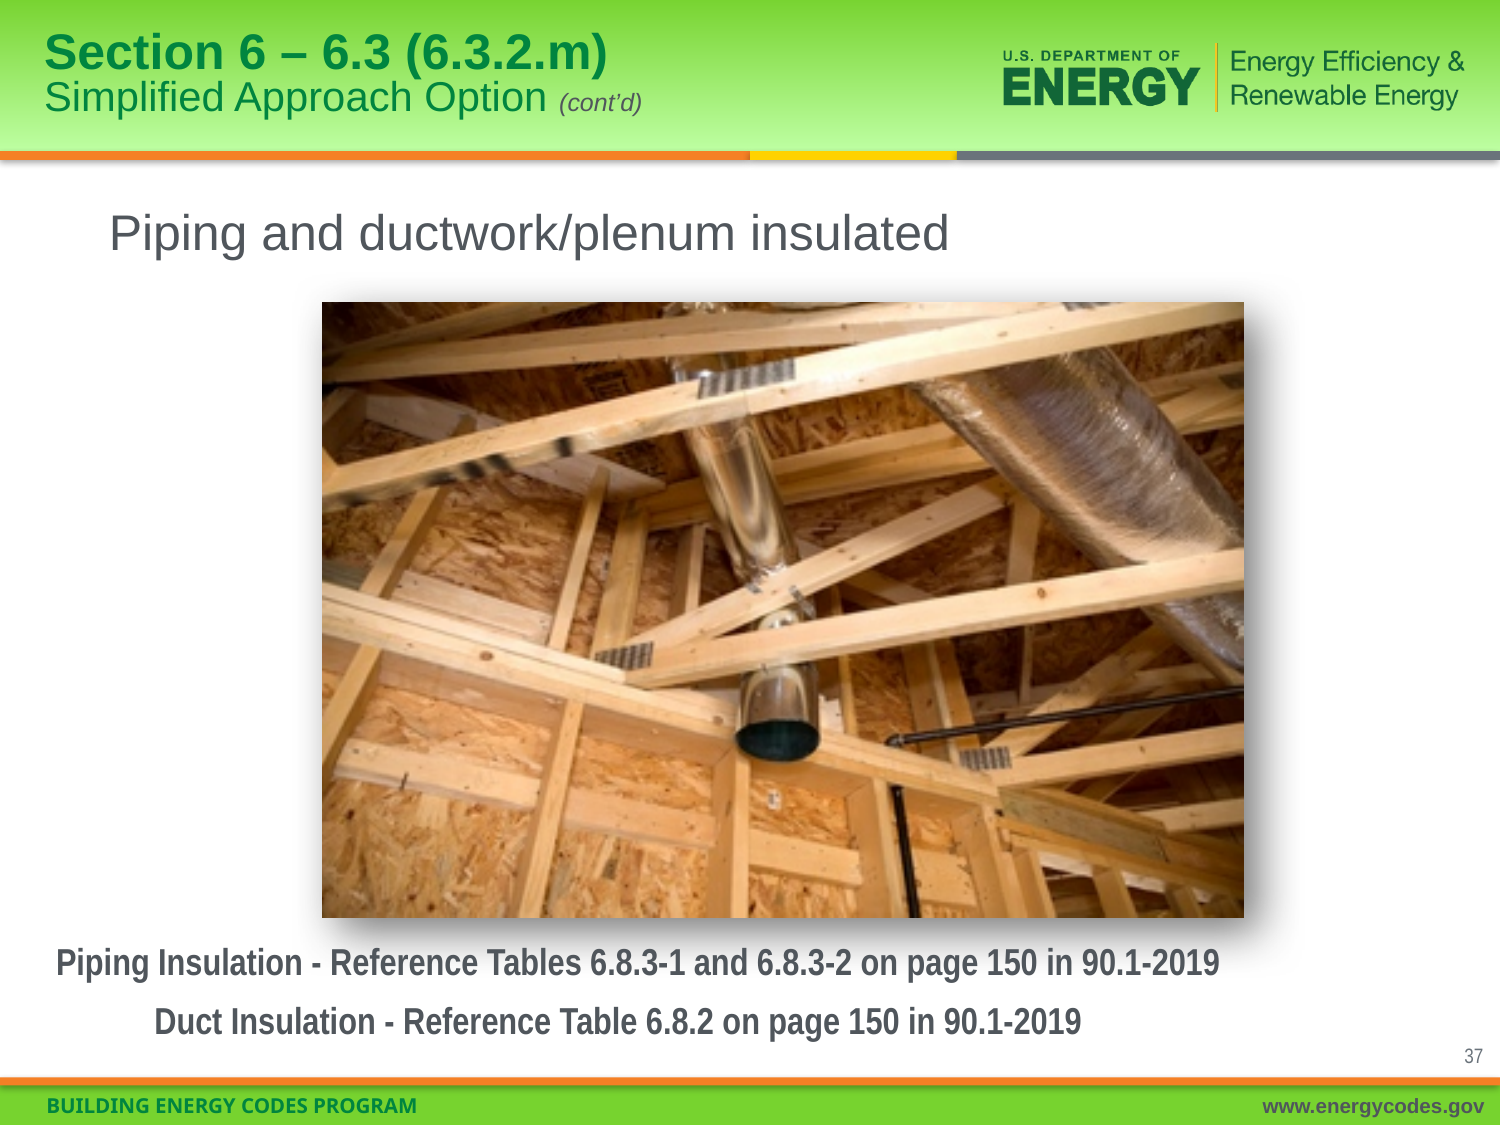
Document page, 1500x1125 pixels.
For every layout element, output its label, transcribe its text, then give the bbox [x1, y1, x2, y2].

title Section 6 – 6.3 (6.3.2.m) Simplified Approach Option (cont’d) [29, 4, 1467, 146]
list Piping and ductwork/plenum insulated [93, 192, 1419, 283]
picture [322, 301, 1245, 918]
text_box Duct Insulation - Reference Table 6.8.2 on page 150 in 90.1-2019 [139, 990, 1226, 1049]
text_box Piping Insulation - Reference Tables 6.8.3-1 and 6.8.3-2 on page 150 in 90.1-2019 [41, 930, 1486, 990]
